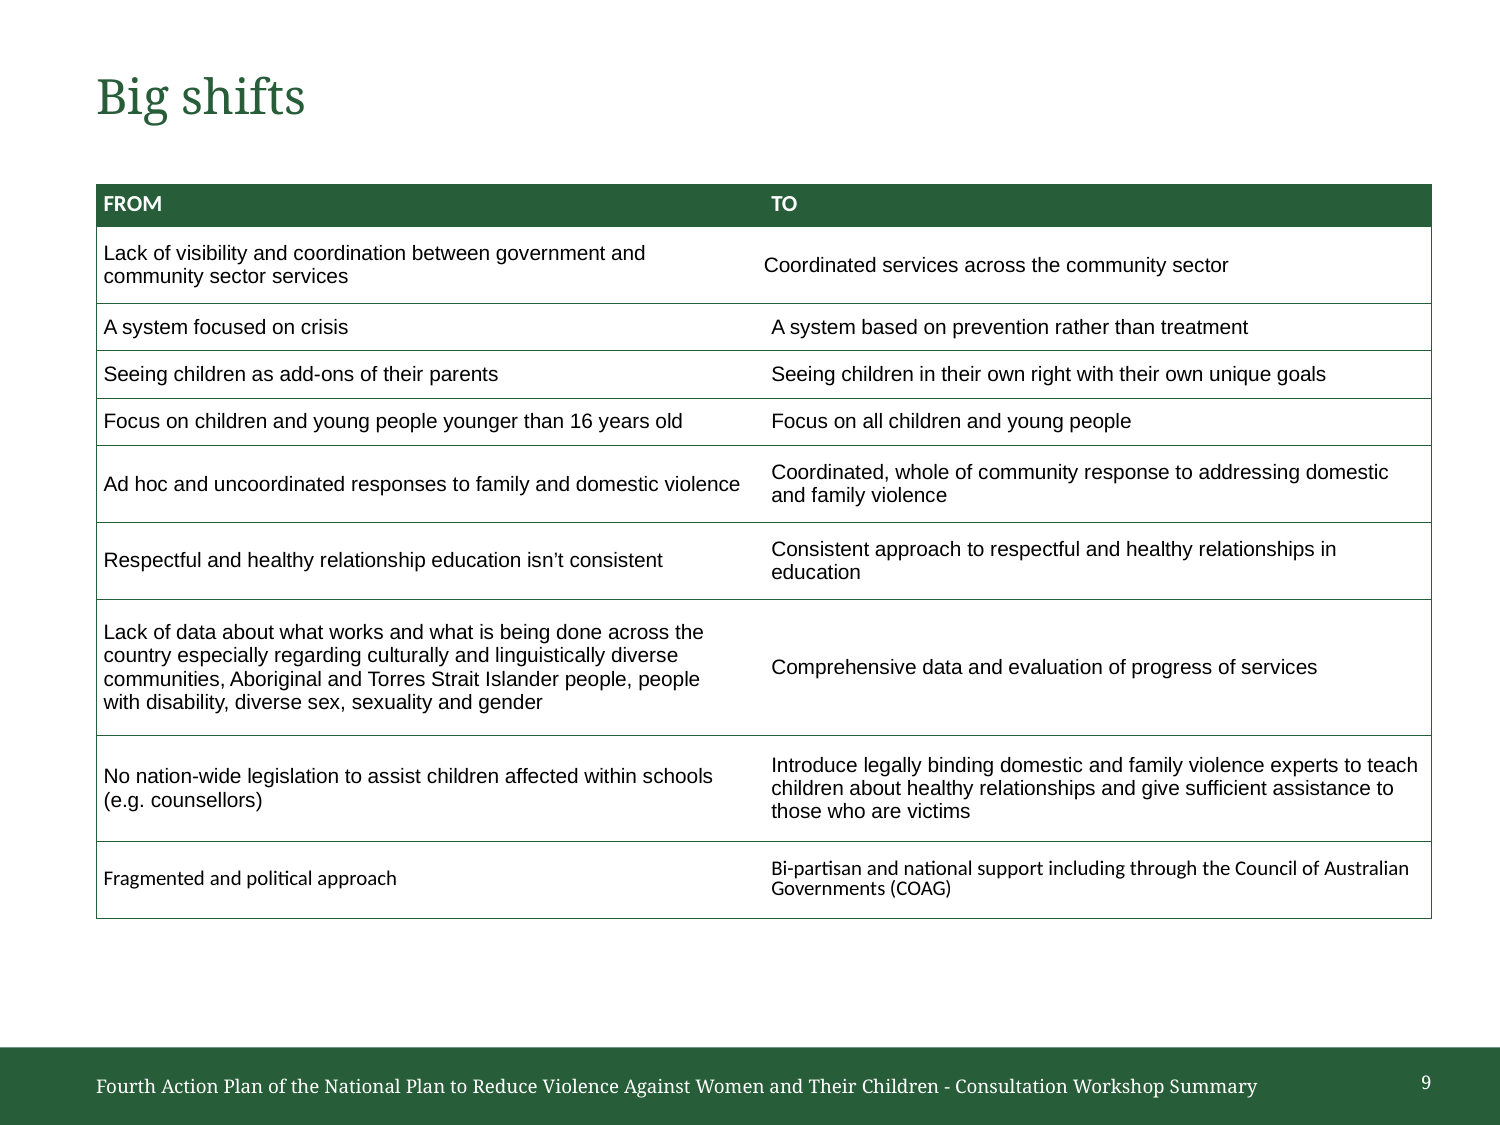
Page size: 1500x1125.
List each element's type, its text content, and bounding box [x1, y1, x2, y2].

table_cell Respectful and healthy relationship education isn’t consistent [97, 523, 764, 599]
table_cell Bi-partisan and national support including through the Council of Australian Governments (COAG) [764, 842, 1431, 918]
table_cell A system based on prevention rather than treatment [764, 304, 1431, 350]
table_header FROM [97, 185, 764, 226]
table_cell Coordinated, whole of community response to addressing domestic and family violence [764, 446, 1431, 522]
table_cell Lack of visibility and coordination between government and community sector services [97, 227, 764, 303]
table_cell Seeing children as add-ons of their parents [97, 351, 764, 398]
slide_number 9 [1409, 1072, 1433, 1095]
table_cell No nation-wide legislation to assist children affected within schools (e.g. counsellors) [97, 736, 764, 841]
table_cell Consistent approach to respectful and healthy relationships in education [764, 523, 1431, 599]
table_cell Comprehensive data and evaluation of progress of services [764, 600, 1431, 735]
table_cell Focus on children and young people younger than 16 years old [97, 399, 764, 445]
table_cell Fragmented and political approach [97, 842, 764, 918]
table_cell Ad hoc and uncoordinated responses to family and domestic violence [97, 446, 764, 522]
title Big shifts [95, 76, 1405, 133]
table_cell Introduce legally binding domestic and family violence experts to teach children about healthy relationships and give sufficient assistance to those who are victims [764, 736, 1431, 841]
table_cell Focus on all children and young people [764, 399, 1431, 445]
text_box Fourth Action Plan of the National Plan to Reduce Violence Against Women and Their Children - Consultation Workshop Summary [96, 1074, 1273, 1098]
table_cell Coordinated services across the community sector [764, 227, 1431, 303]
table_cell A system focused on crisis [97, 304, 764, 350]
table_header TO [764, 185, 1431, 226]
table_cell Seeing children in their own right with their own unique goals [764, 351, 1431, 398]
table_cell Lack of data about what works and what is being done across the country especially regarding culturally and linguistically diverse communities, Aboriginal and Torres Strait Islander people, people with disability, diverse sex, sexuality and gender [97, 600, 764, 735]
